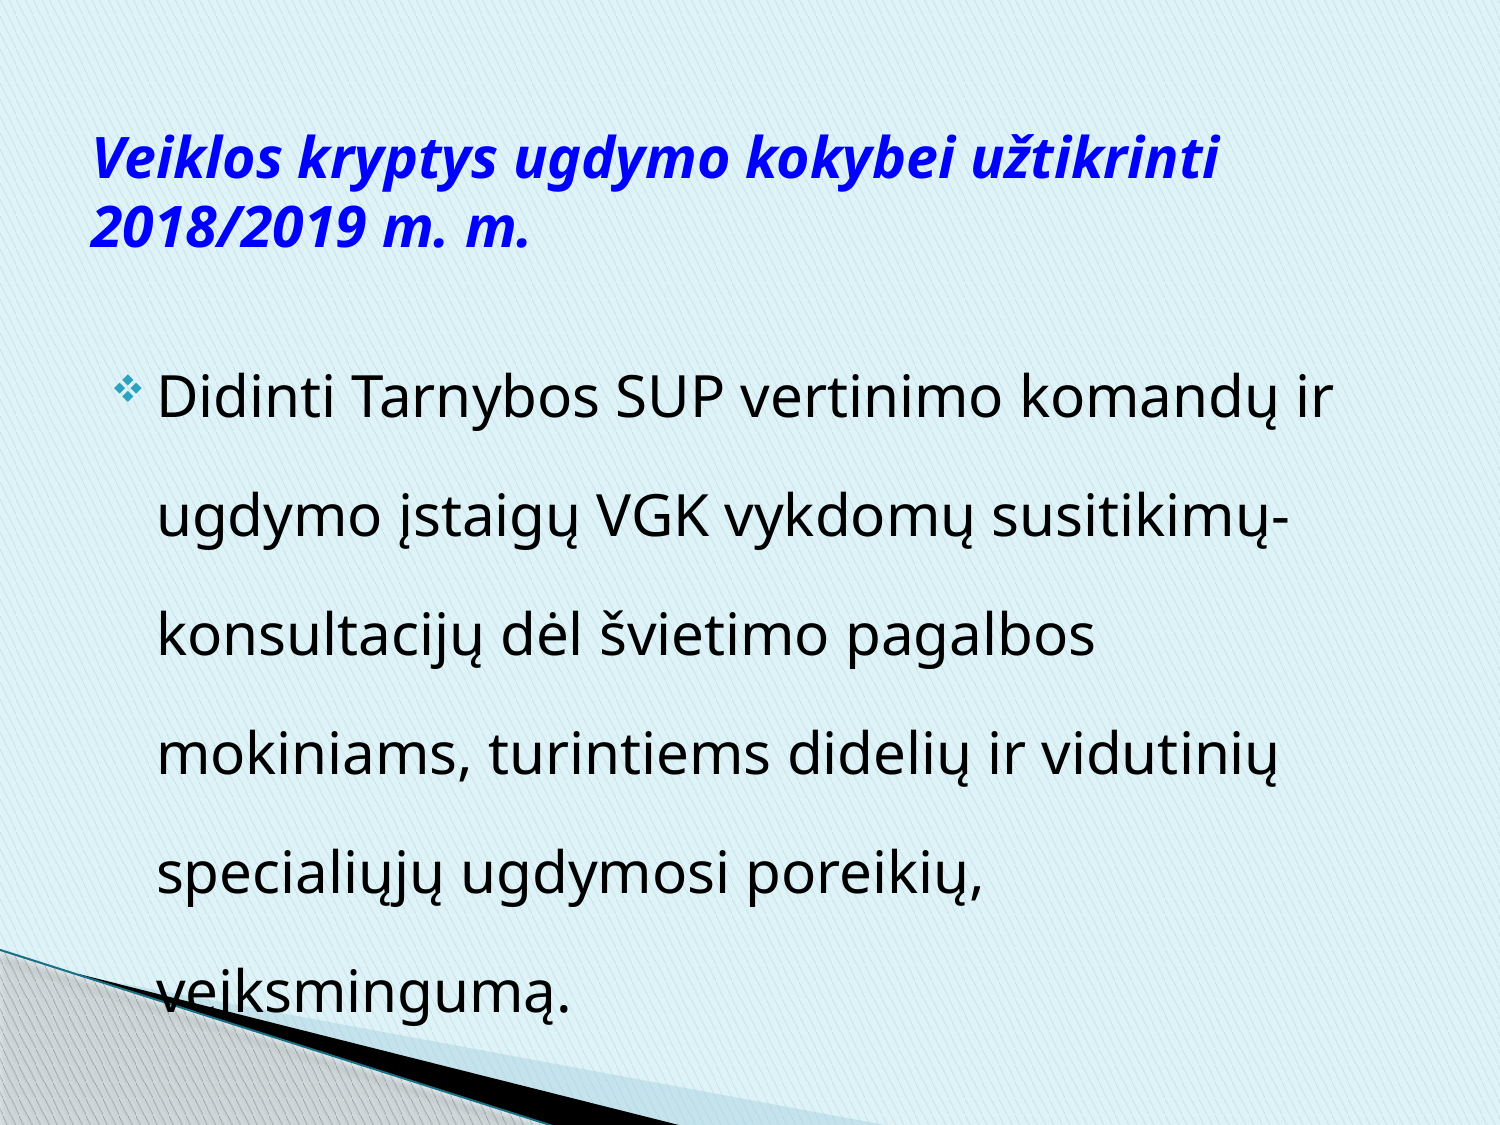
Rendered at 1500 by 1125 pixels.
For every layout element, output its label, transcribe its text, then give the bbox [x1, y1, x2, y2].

title Veiklos kryptys ugdymo kokybei užtikrinti 2018/2019 m. m. [76, 113, 1427, 268]
list Didinti Tarnybos SUP vertinimo komandų ir ugdymo įstaigų VGK vykdomų susitikimų-konsultacijų dėl švietimo pagalbos mokiniams, turintiems didelių ir vidutinių specialiųjų ugdymosi poreikių, veiksmingumą. [76, 302, 1412, 1046]
